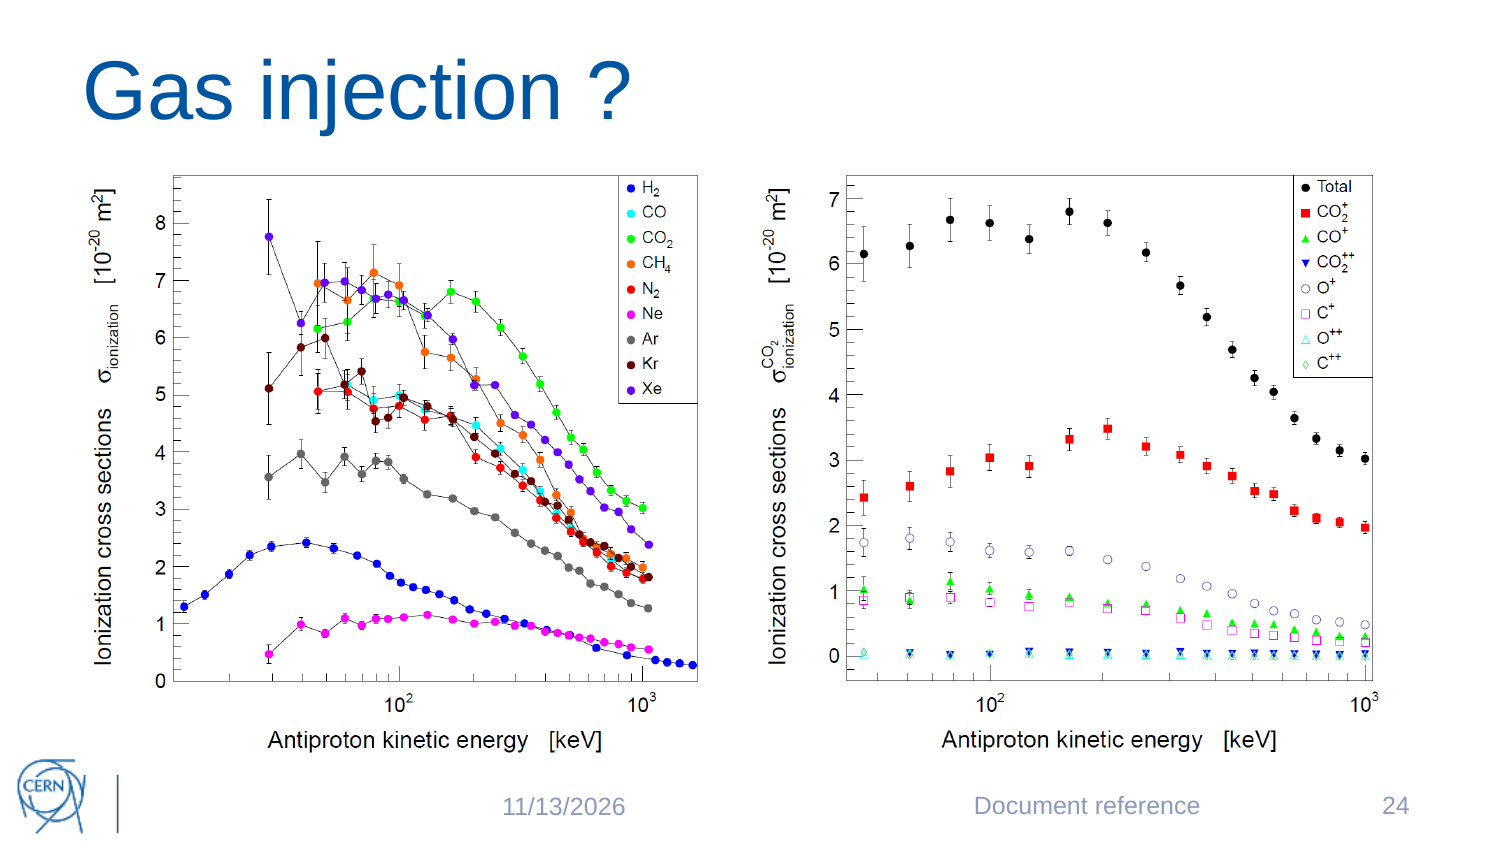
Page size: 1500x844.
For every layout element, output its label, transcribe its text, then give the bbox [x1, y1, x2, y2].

picture [749, 144, 1404, 774]
title Gas injection ? [75, 28, 1425, 145]
picture [74, 144, 729, 775]
footer Document reference [850, 785, 1326, 827]
slide_number 24 [1342, 782, 1425, 827]
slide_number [487, 782, 838, 828]
